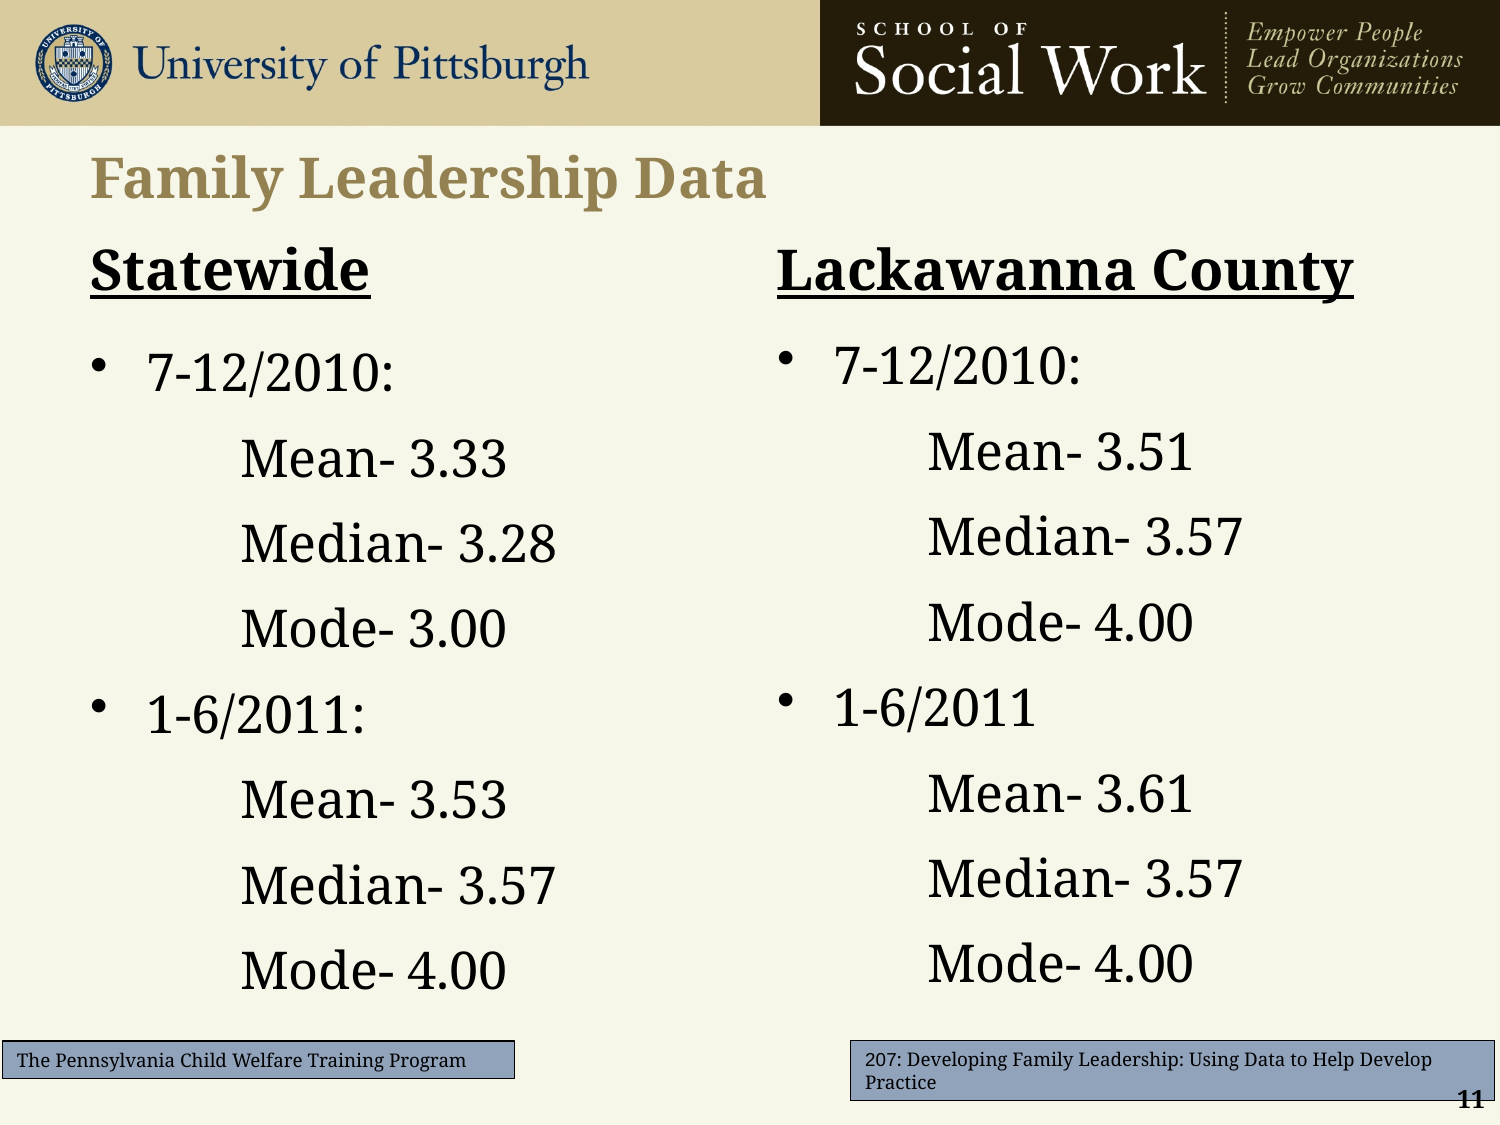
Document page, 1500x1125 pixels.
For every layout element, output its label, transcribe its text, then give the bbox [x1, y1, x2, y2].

title Family Leadership Data [74, 129, 1424, 224]
list 7-12/2010: Mean- 3.33 Median- 3.28 Mode- 3.00 1-6/2011: Mean- 3.53 Median- 3.57 Mode- 4.00 [74, 331, 738, 981]
text_box Statewide [75, 227, 738, 331]
slide_number 11 [1332, 1085, 1500, 1117]
list 7-12/2010: Mean- 3.51 Median- 3.57 Mode- 4.00 1-6/2011 Mean- 3.61 Median- 3.57 Mode- 4.00 [761, 331, 1426, 995]
text_box Lackawanna County [761, 227, 1425, 331]
picture [0, 0, 1500, 1125]
